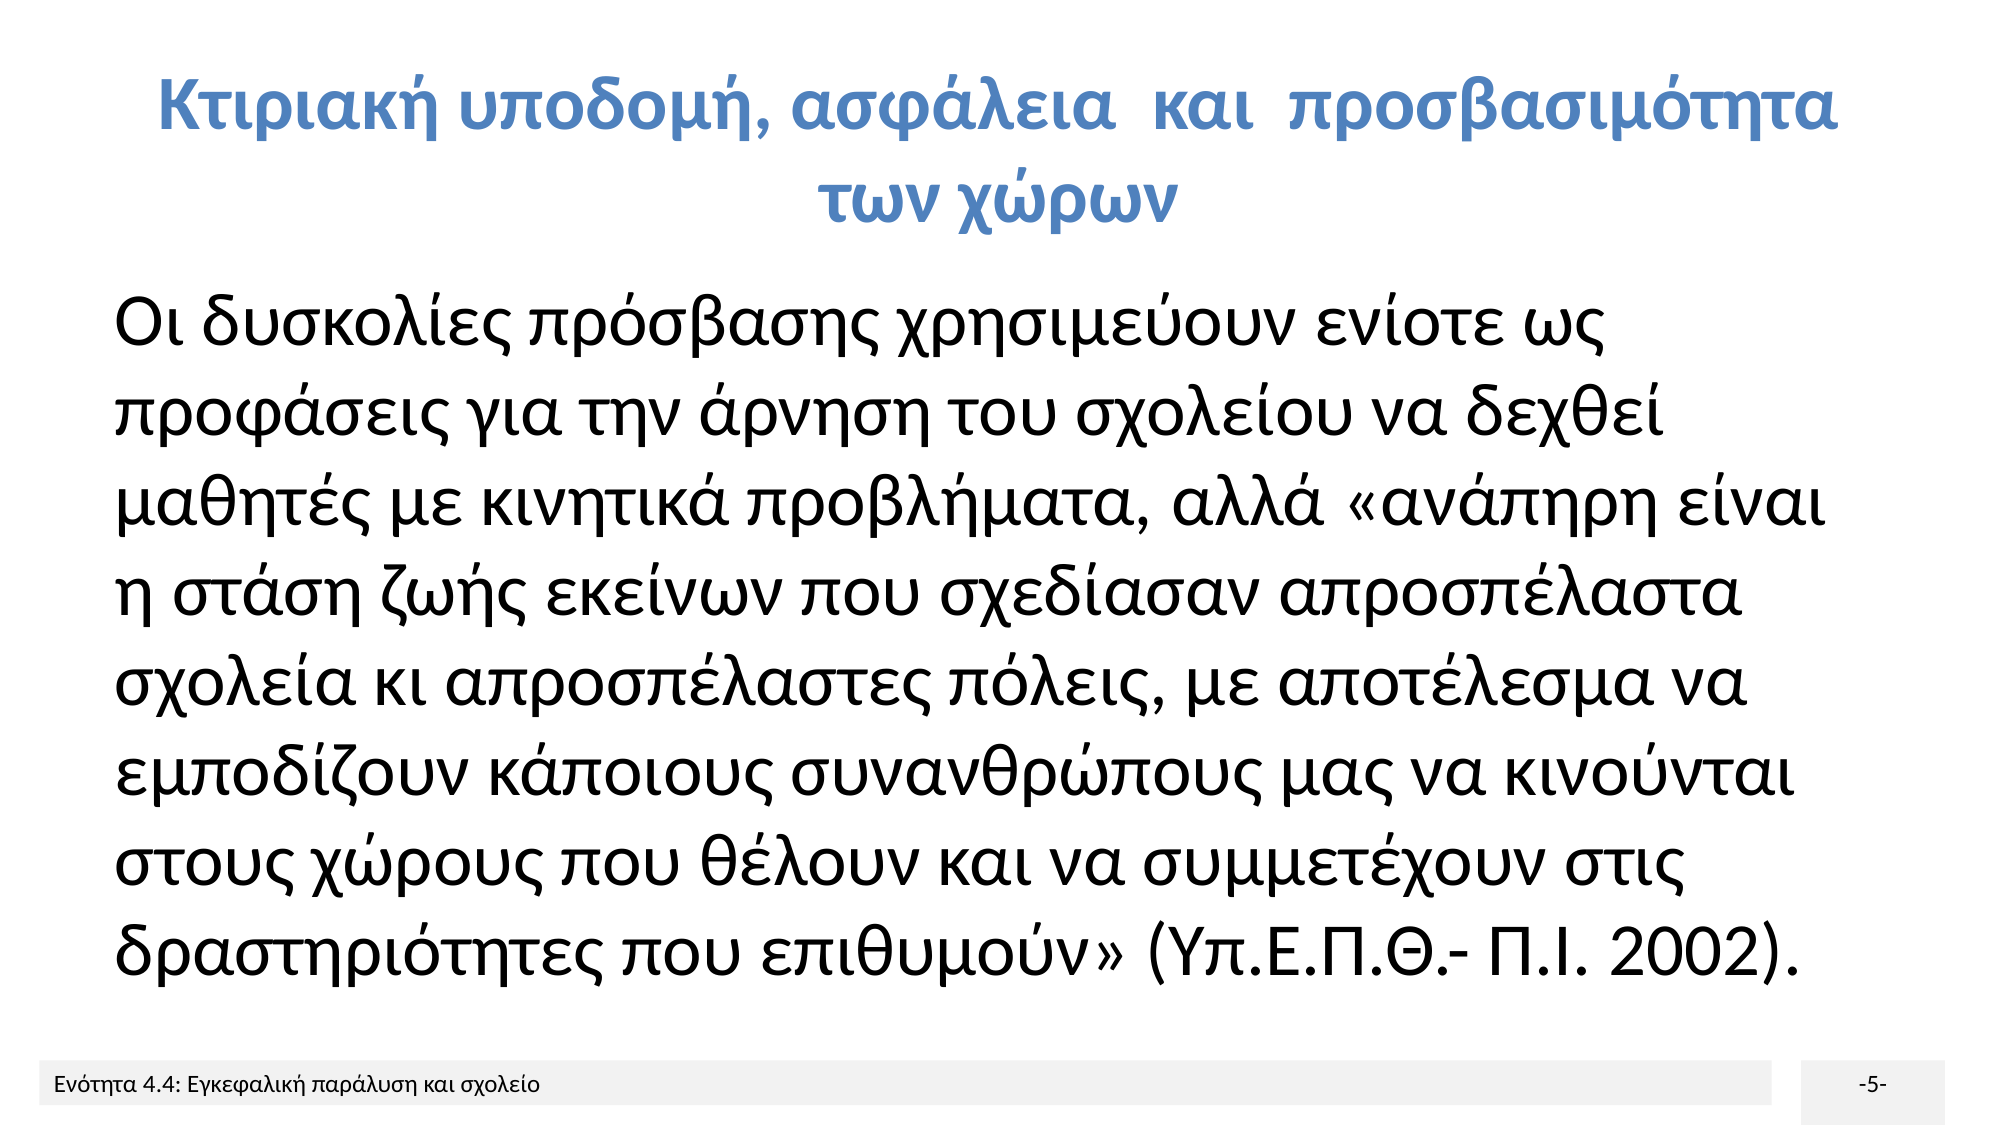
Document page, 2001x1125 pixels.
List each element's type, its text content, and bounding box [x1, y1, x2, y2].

list Οι δυσκολίες πρόσβασης χρησιμεύουν ενίοτε ως προφάσεις για την άρνηση του σχολείου να δεχθεί μαθητές με κινητικά προβλήματα, αλλά «ανάπηρη είναι η στάση ζωής εκείνων που σχεδίασαν απροσπέλαστα σχολεία κι απροσπέλαστες πόλεις, με αποτέλεσμα να εμποδίζουν κάποιους συνανθρώπους μας να κινούνται στους χώρους που θέλουν και να συμμετέχουν στις δραστηριότητες που επιθυμούν» (Υπ.Ε.Π.Θ.- Π.Ι. 2002). [99, 262, 1900, 1005]
title Κτιριακή υποδομή, ασφάλεια και προσβασιμότητα των χώρων [99, 45, 1900, 246]
